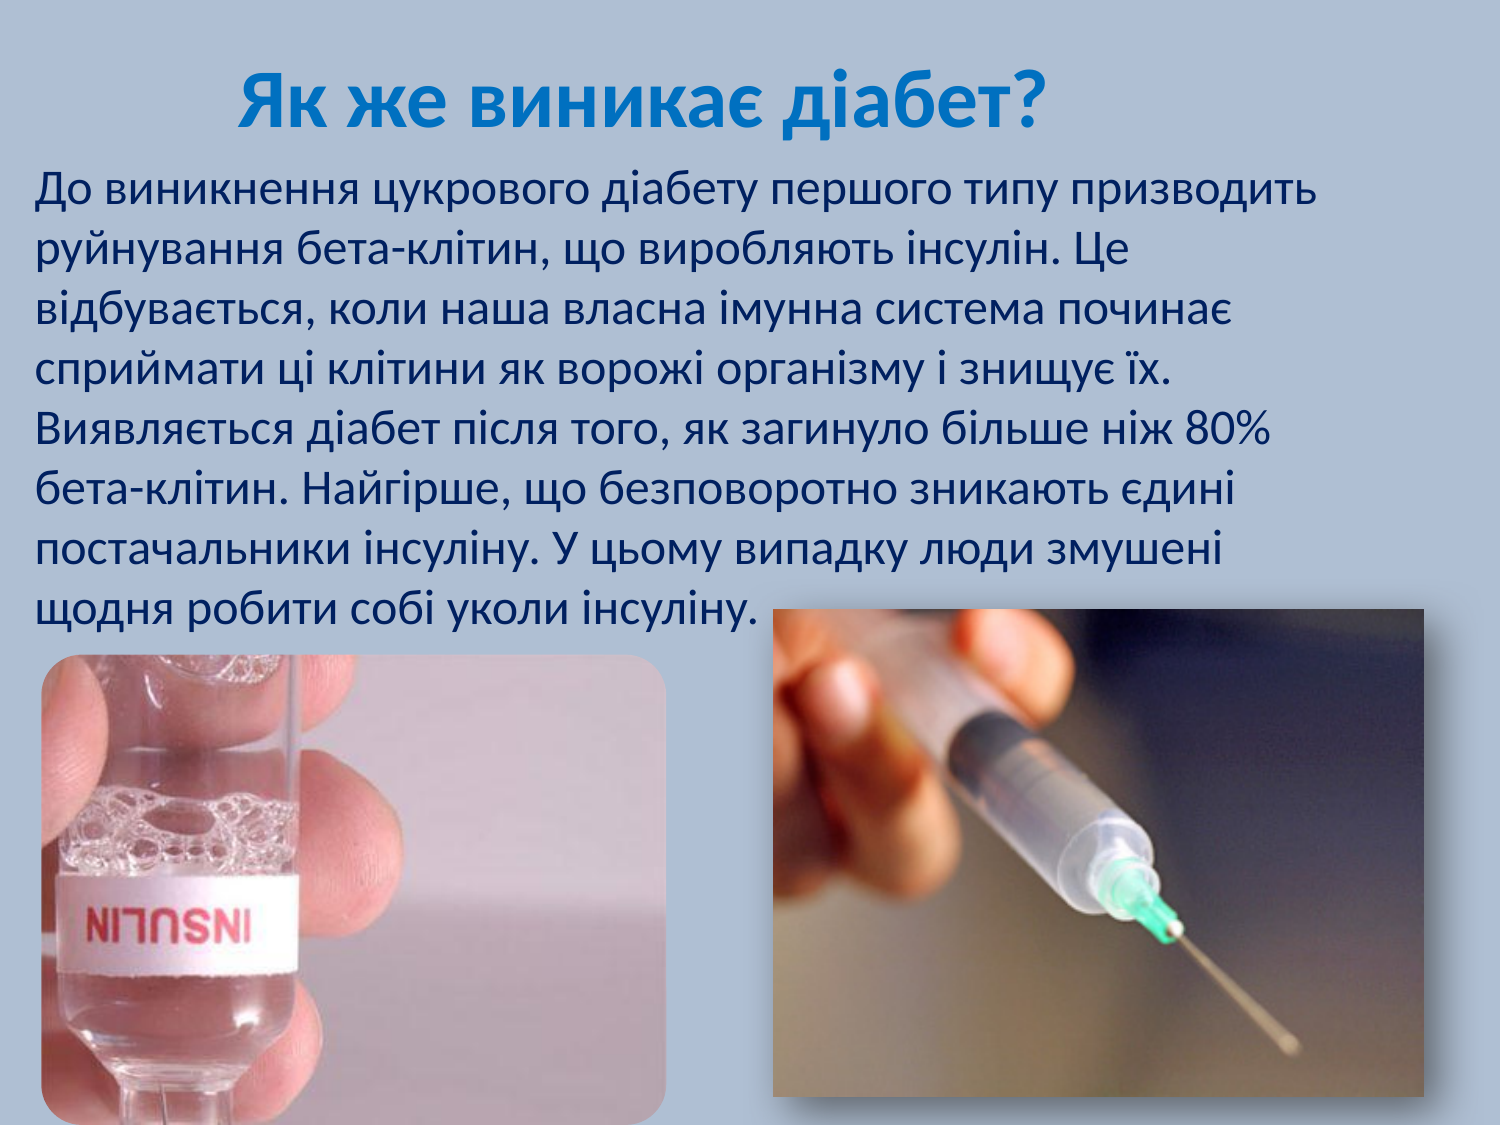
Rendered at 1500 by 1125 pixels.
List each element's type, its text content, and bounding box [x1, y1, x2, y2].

picture [773, 609, 1424, 1098]
text_box Як же виникає діабет? [224, 36, 1065, 147]
picture [41, 654, 667, 1125]
text_box До виникнення цукрового діабету першого типу призводить руйнування бета-клітин, що виробляють інсулін. Це відбувається, коли наша власна імунна система починає сприймати ці клітини як ворожі організму і знищує їх. Виявляється діабет після того, як загинуло більше ніж 80% бета-клітин. Найгірше, що безповоротно зникають єдині постачальники інсуліну. У цьому випадку люди змушені щодня робити собі уколи інсуліну. [19, 147, 1365, 643]
